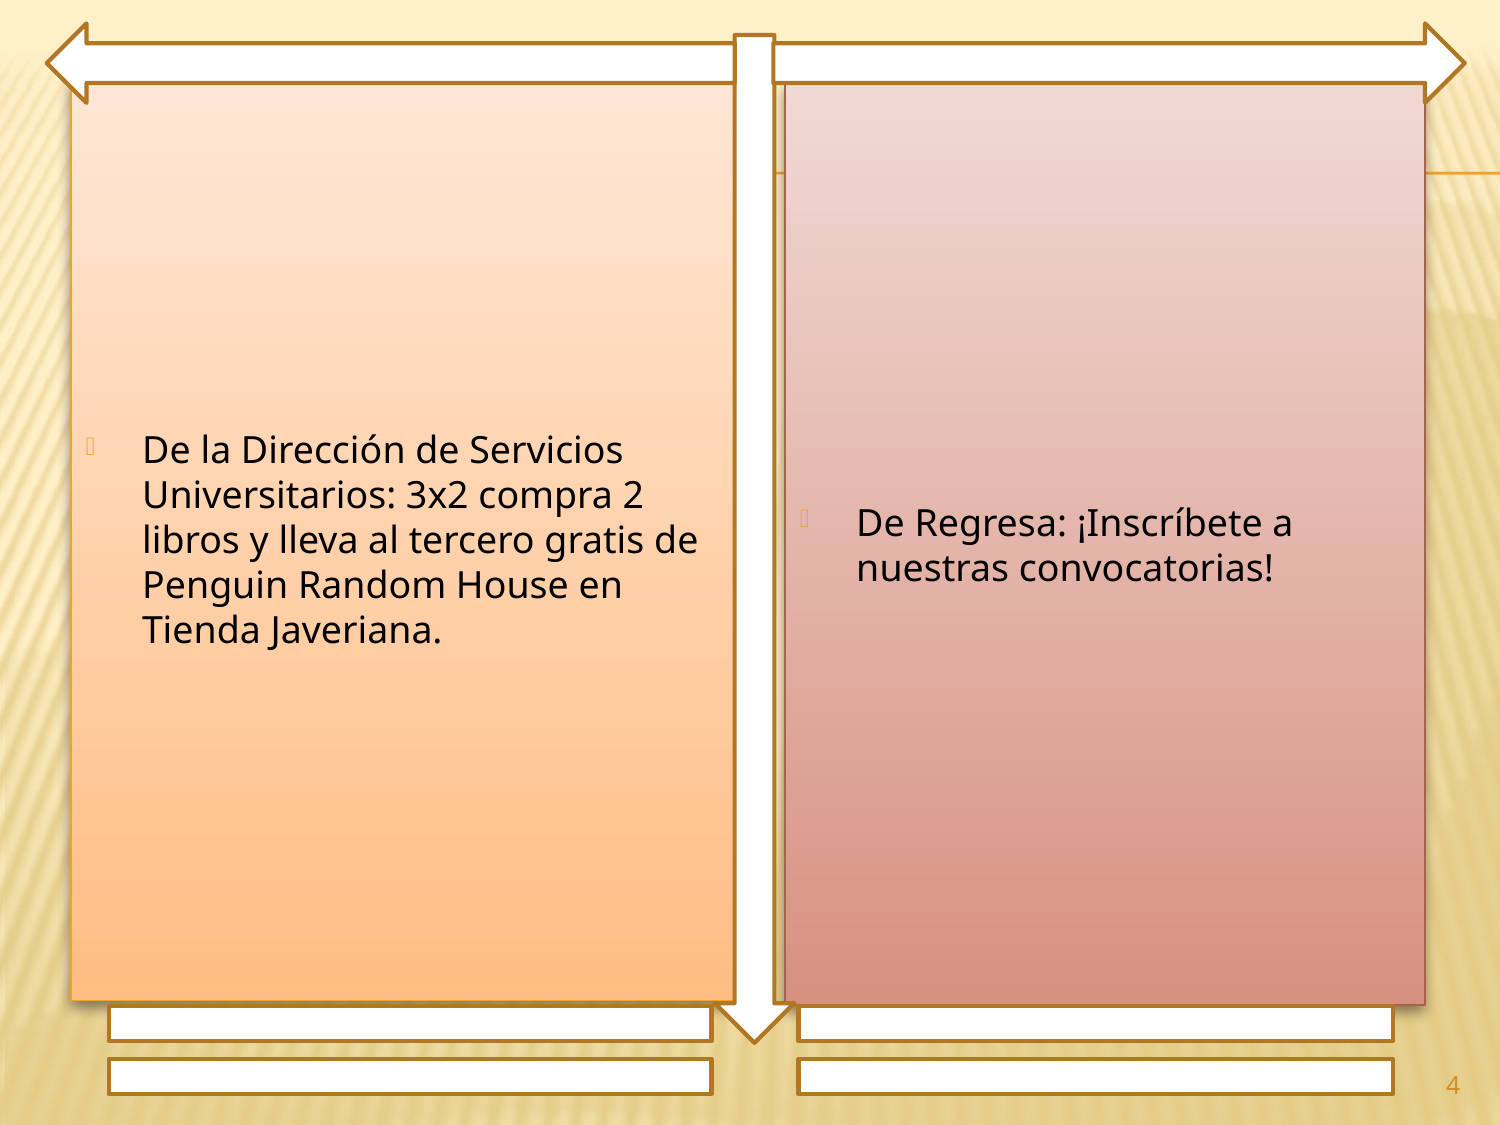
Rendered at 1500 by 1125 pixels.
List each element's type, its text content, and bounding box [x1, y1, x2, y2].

text_box [107, 1057, 714, 1096]
list De la Dirección de Servicios Universitarios: 3x2 compra 2 libros y lleva al tercero gratis de Penguin Random House en Tienda Javeriana. [70, 86, 732, 1001]
text_box [712, 32, 797, 1046]
text_box [771, 21, 1467, 105]
text_box [796, 1004, 1395, 1043]
text_box [796, 1057, 1395, 1096]
text_box [44, 21, 737, 105]
text_box [107, 1004, 714, 1043]
slide_number 4 [1350, 1062, 1475, 1103]
list De Regresa: ¡Inscríbete a nuestras convocatorias! [784, 86, 1426, 1006]
